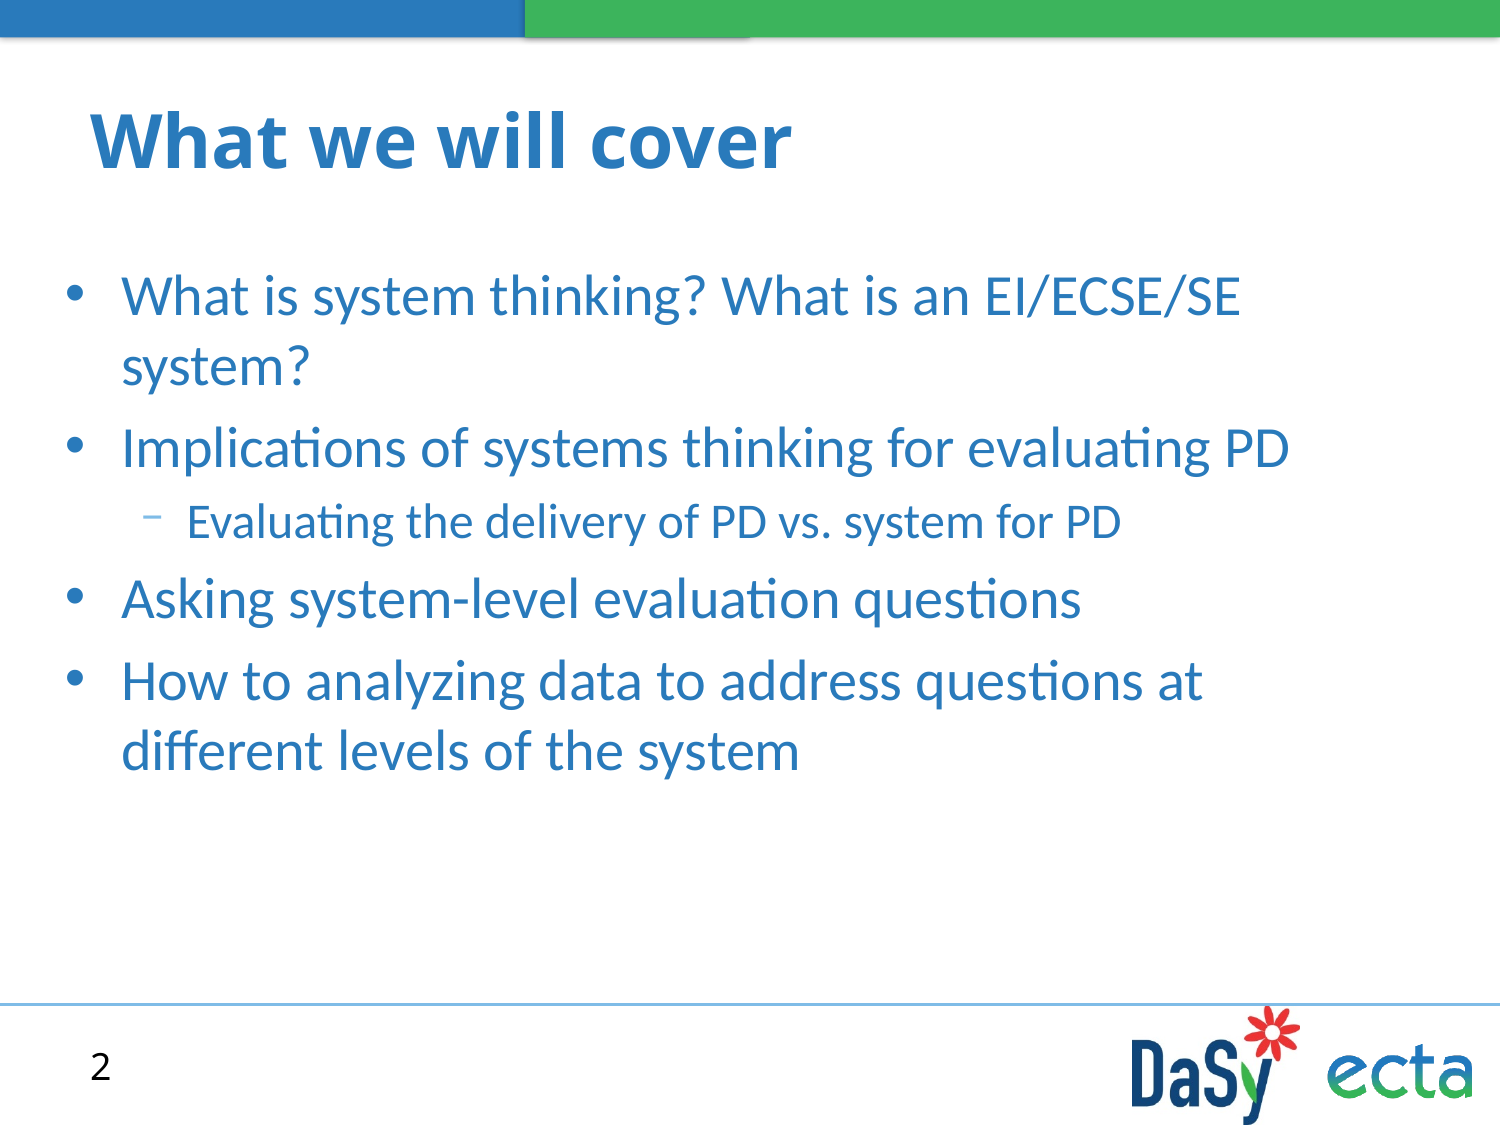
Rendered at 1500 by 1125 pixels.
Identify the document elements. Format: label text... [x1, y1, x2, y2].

title What we will cover [74, 44, 1426, 234]
picture [1312, 1037, 1487, 1105]
slide_number 2 [75, 1038, 425, 1098]
picture [1132, 1006, 1300, 1125]
list What is system thinking? What is an EI/ECSE/SE system? Implications of systems thinking for evaluating PD Evaluating the delivery of PD vs. system for PD Asking system-level evaluation questions How to analyzing data to address questions at different levels of the system [50, 249, 1400, 913]
